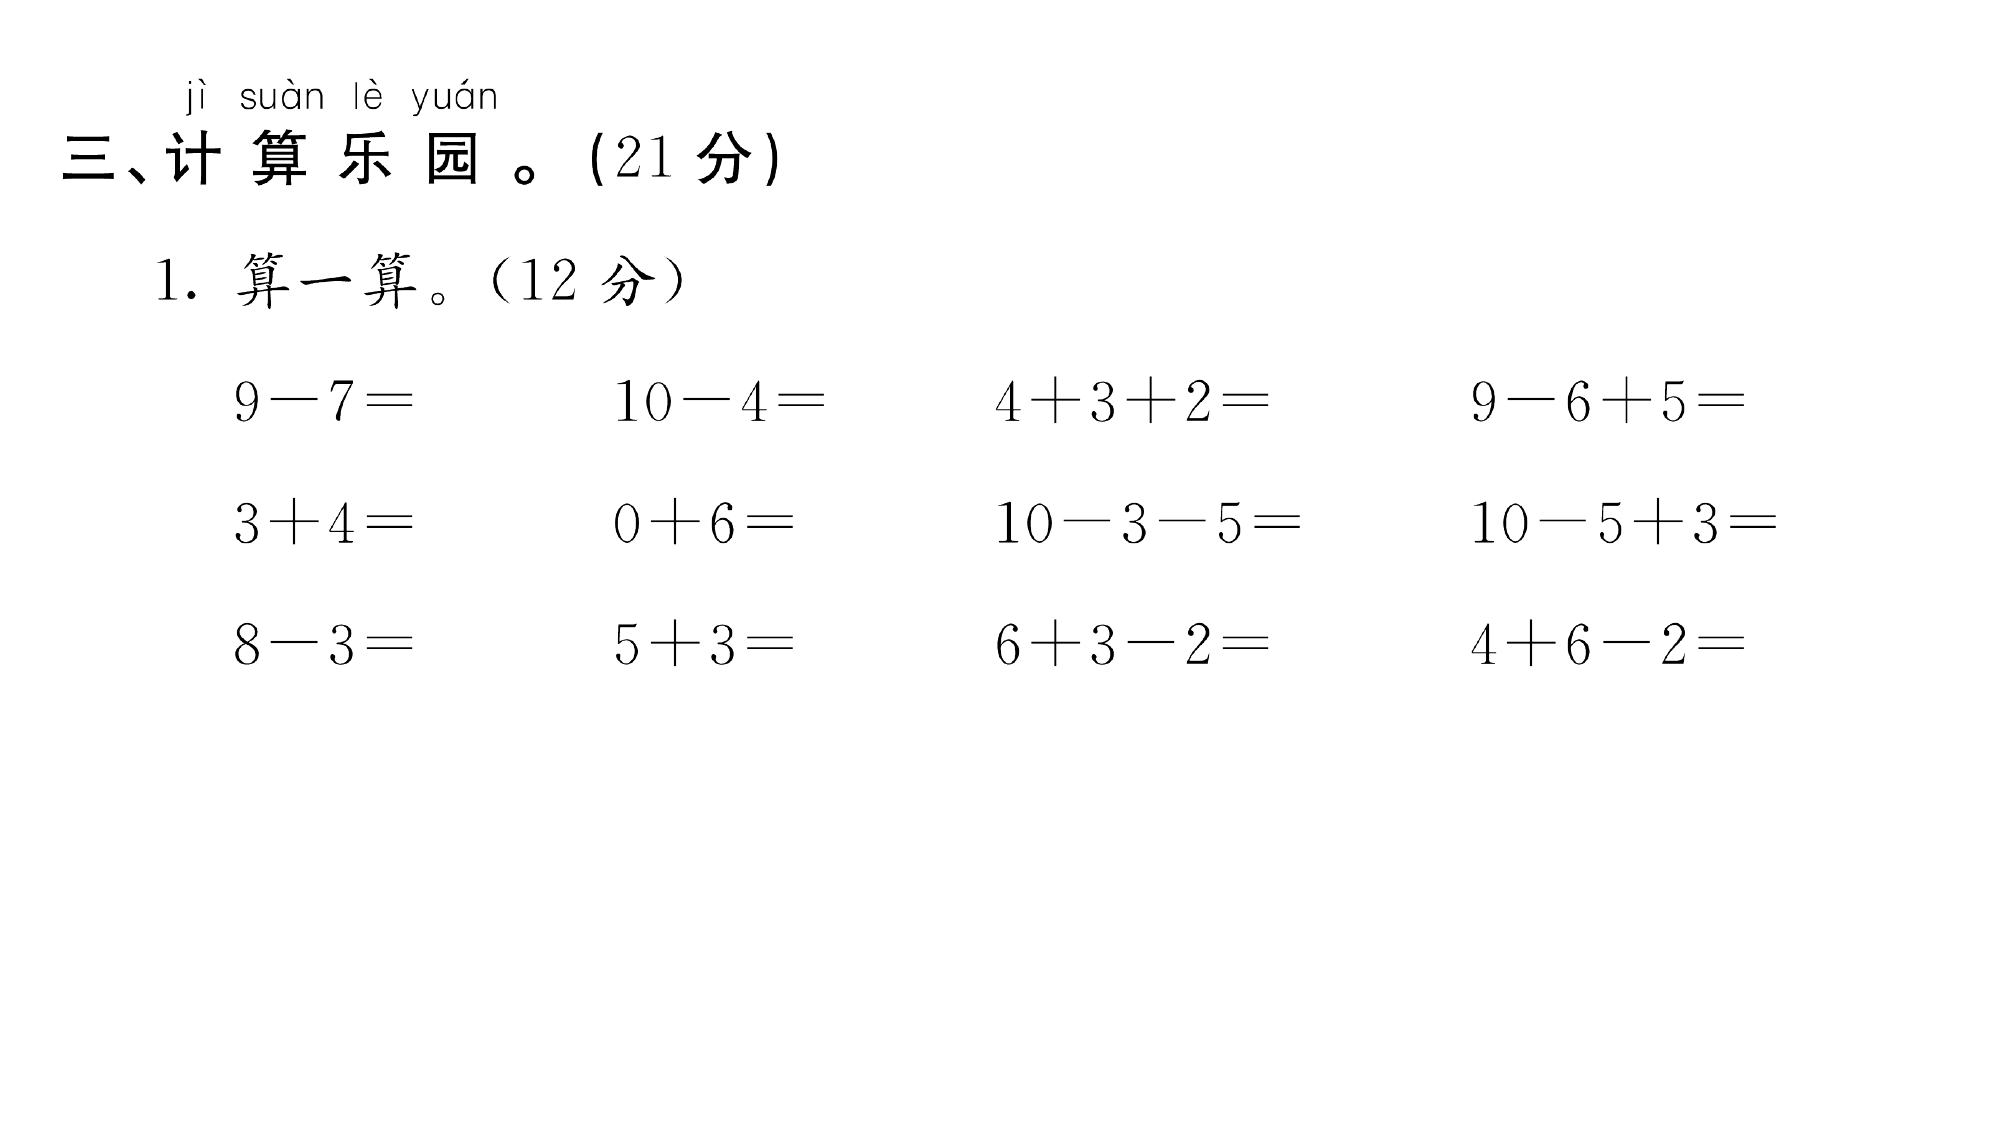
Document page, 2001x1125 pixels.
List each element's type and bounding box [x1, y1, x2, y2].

picture [58, 58, 1949, 712]
